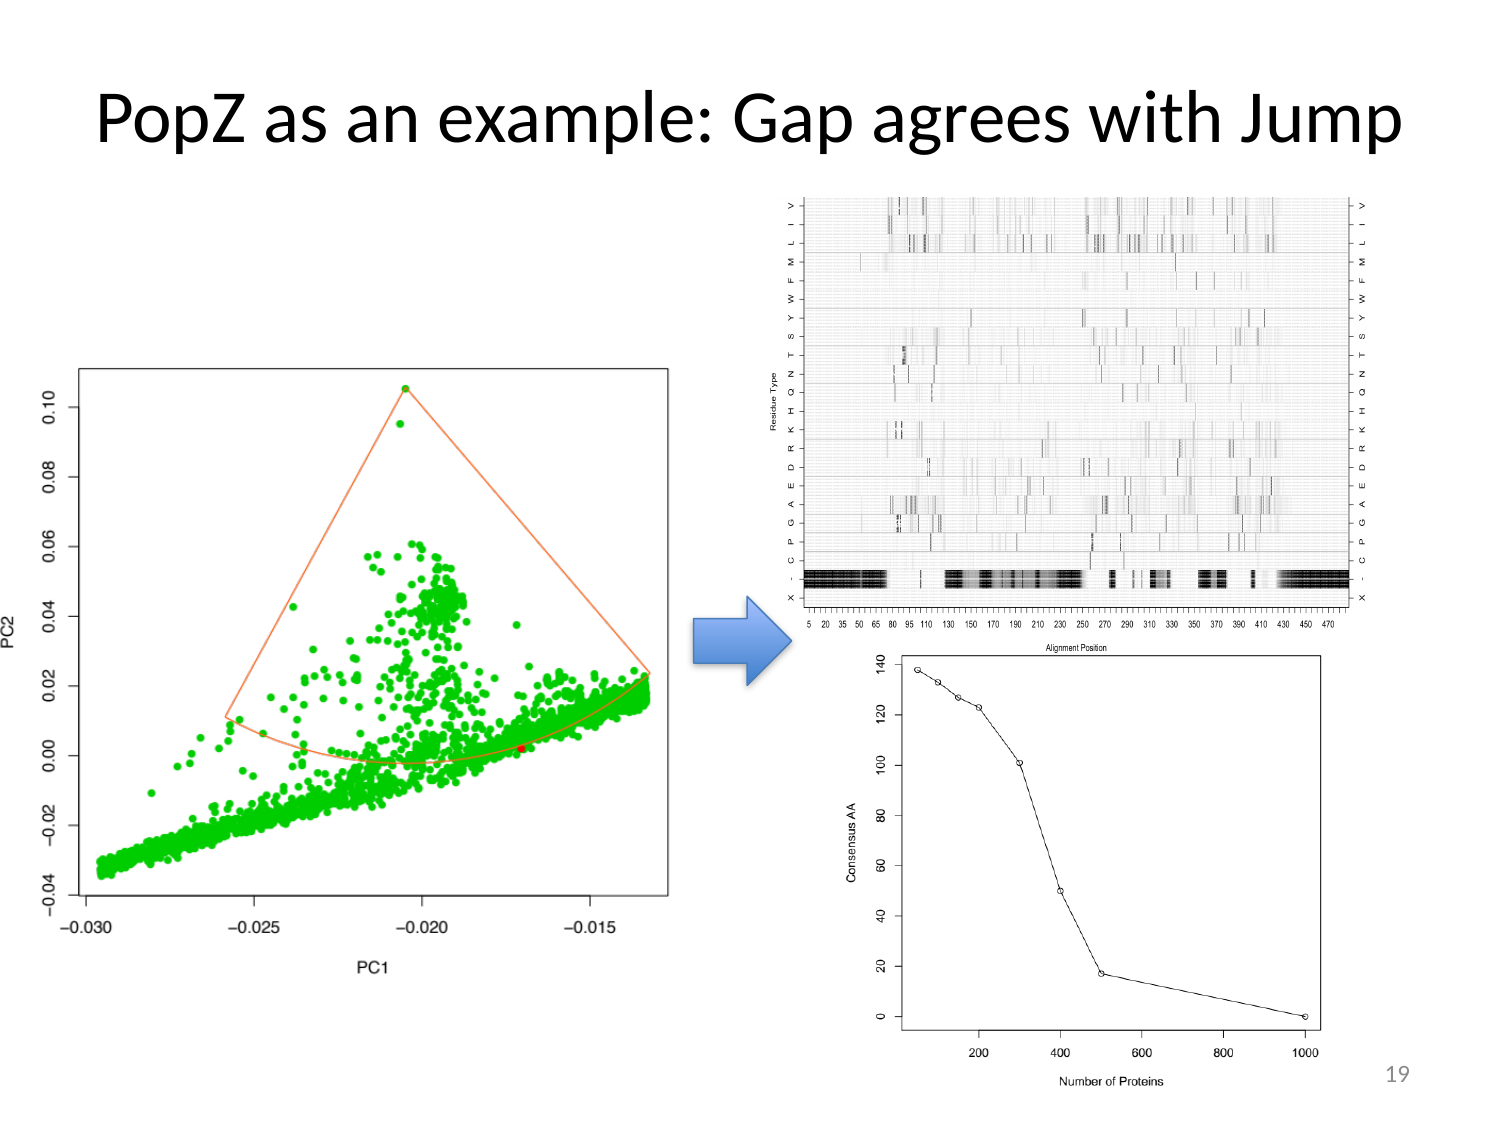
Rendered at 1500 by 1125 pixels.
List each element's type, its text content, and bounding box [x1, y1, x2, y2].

title PopZ as an example: Gap agrees with Jump [75, 45, 1425, 180]
text_box [714, 595, 772, 687]
picture [0, 285, 709, 999]
picture [769, 197, 1366, 1103]
slide_number 19 [1354, 1042, 1425, 1103]
